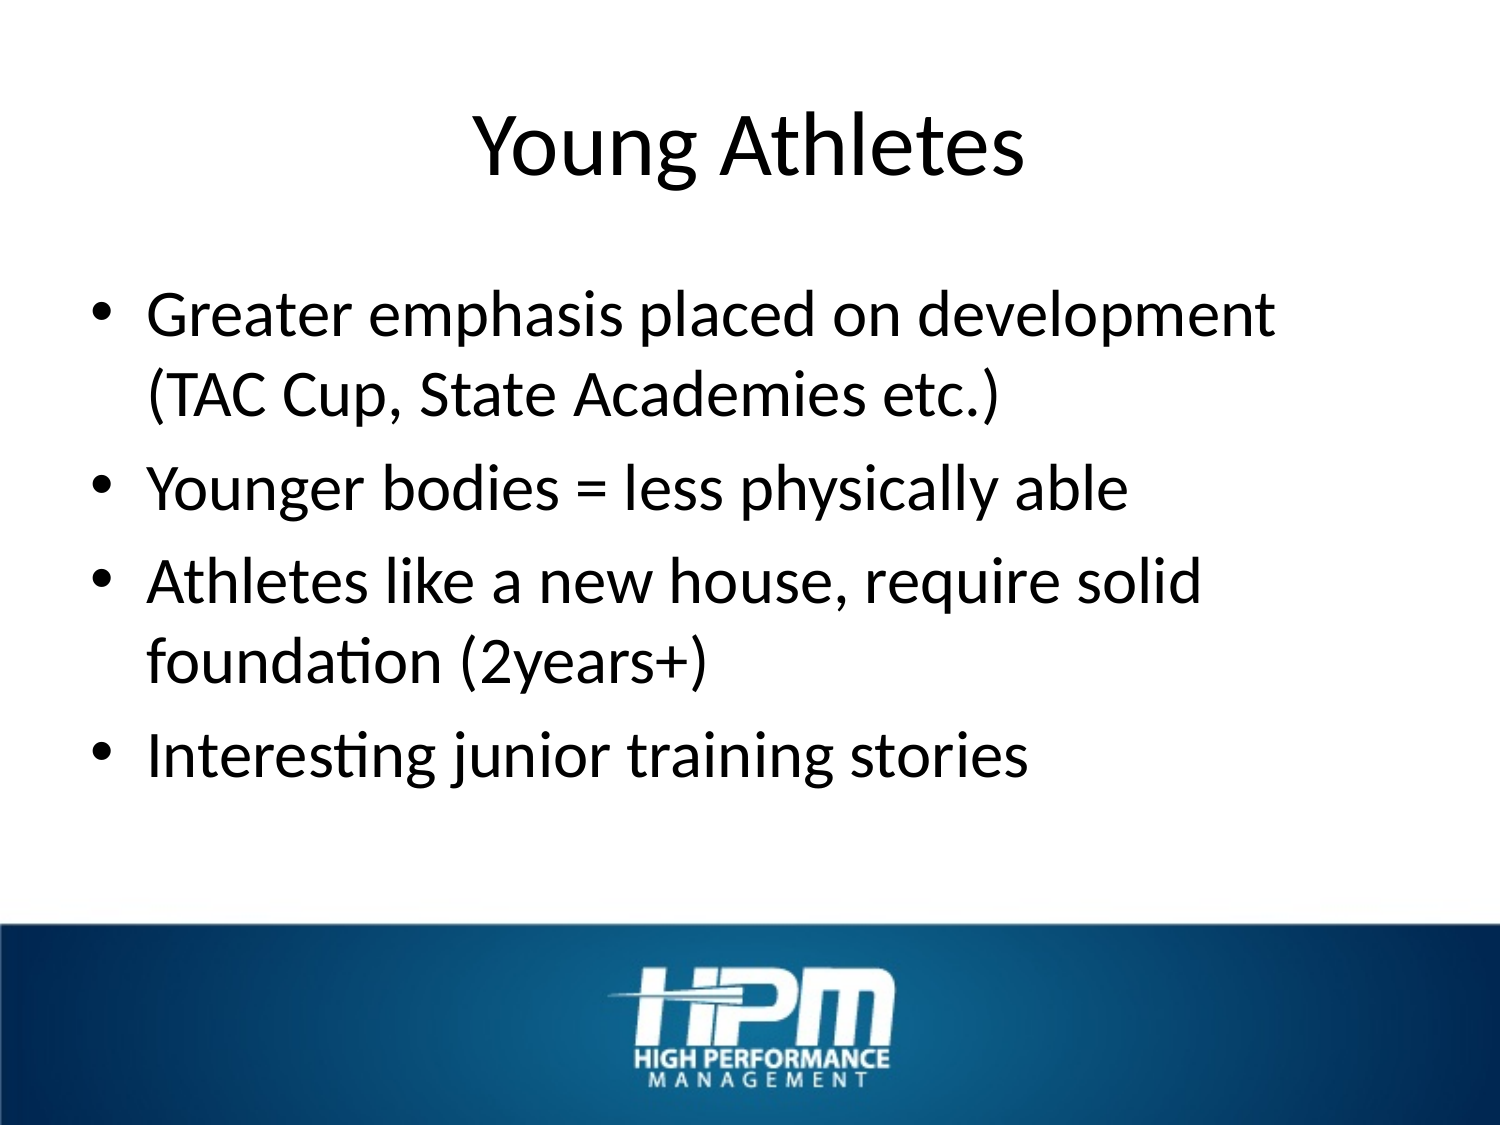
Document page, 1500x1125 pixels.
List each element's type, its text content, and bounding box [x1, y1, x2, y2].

title Young Athletes [75, 45, 1425, 233]
list Greater emphasis placed on development (TAC Cup, State Academies etc.) Younger bodies = less physically able Athletes like a new house, require solid foundation (2years+) Interesting junior training stories [75, 262, 1425, 1005]
picture [0, 0, 1500, 1125]
